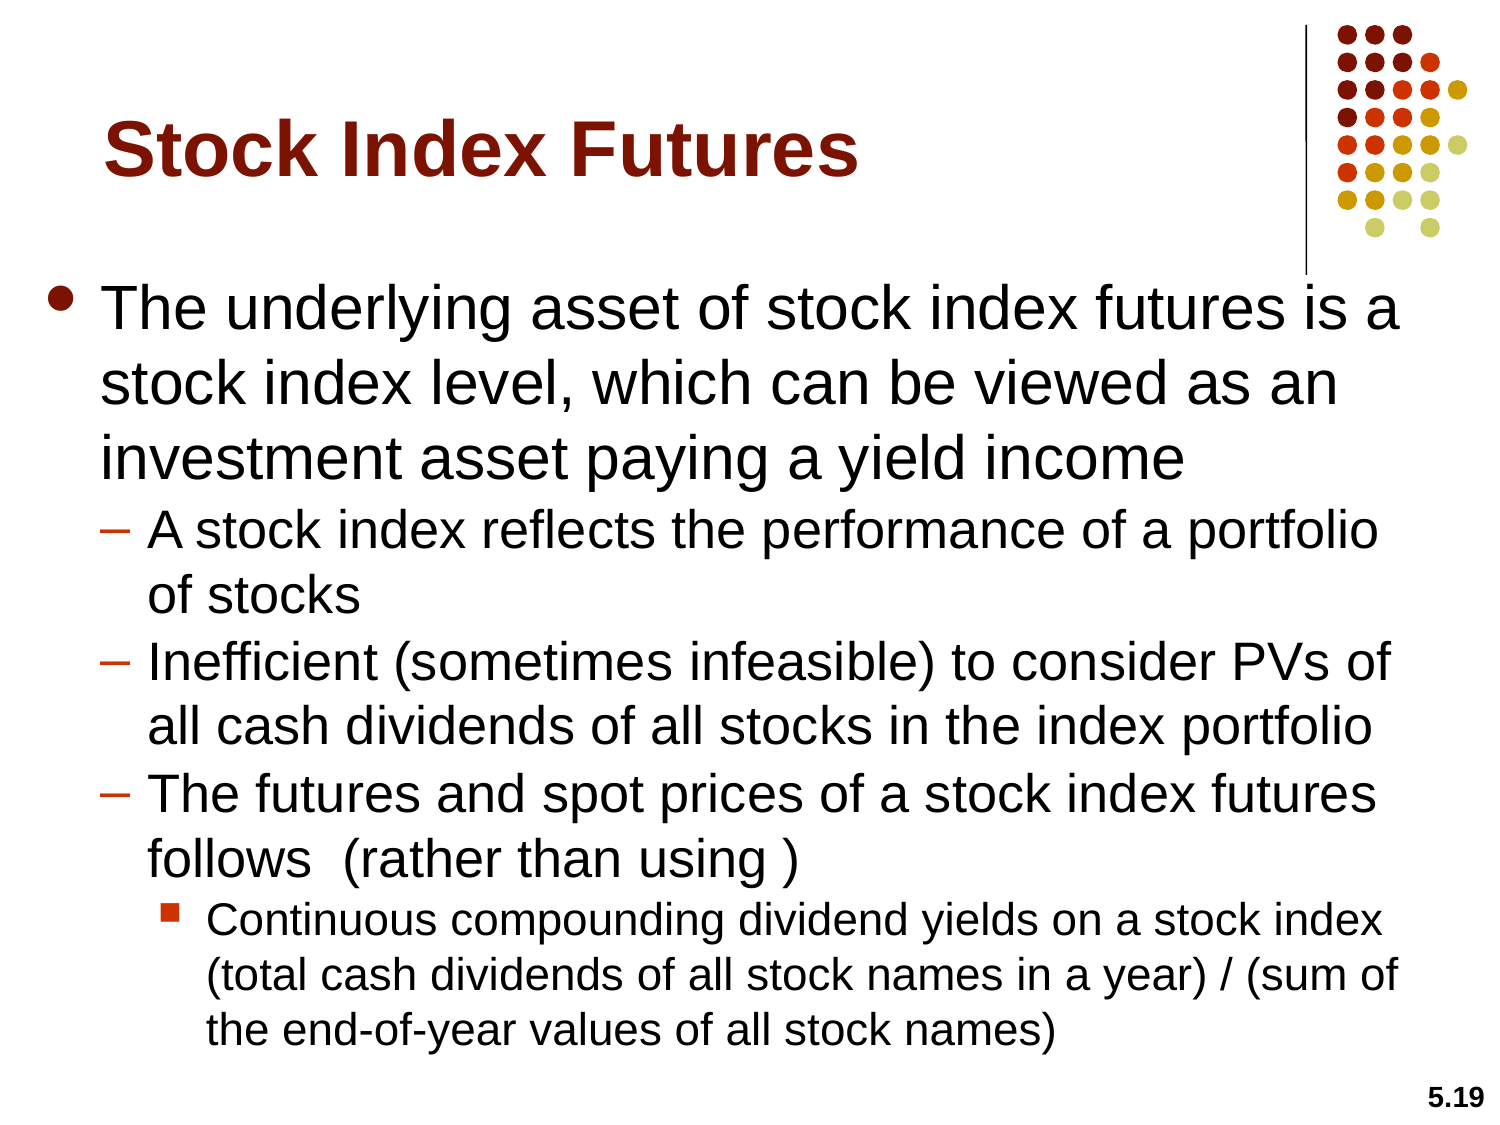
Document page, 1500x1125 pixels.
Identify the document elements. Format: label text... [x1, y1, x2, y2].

slide_number 5.19 [1400, 1070, 1500, 1125]
title Stock Index Futures [88, 68, 1306, 220]
